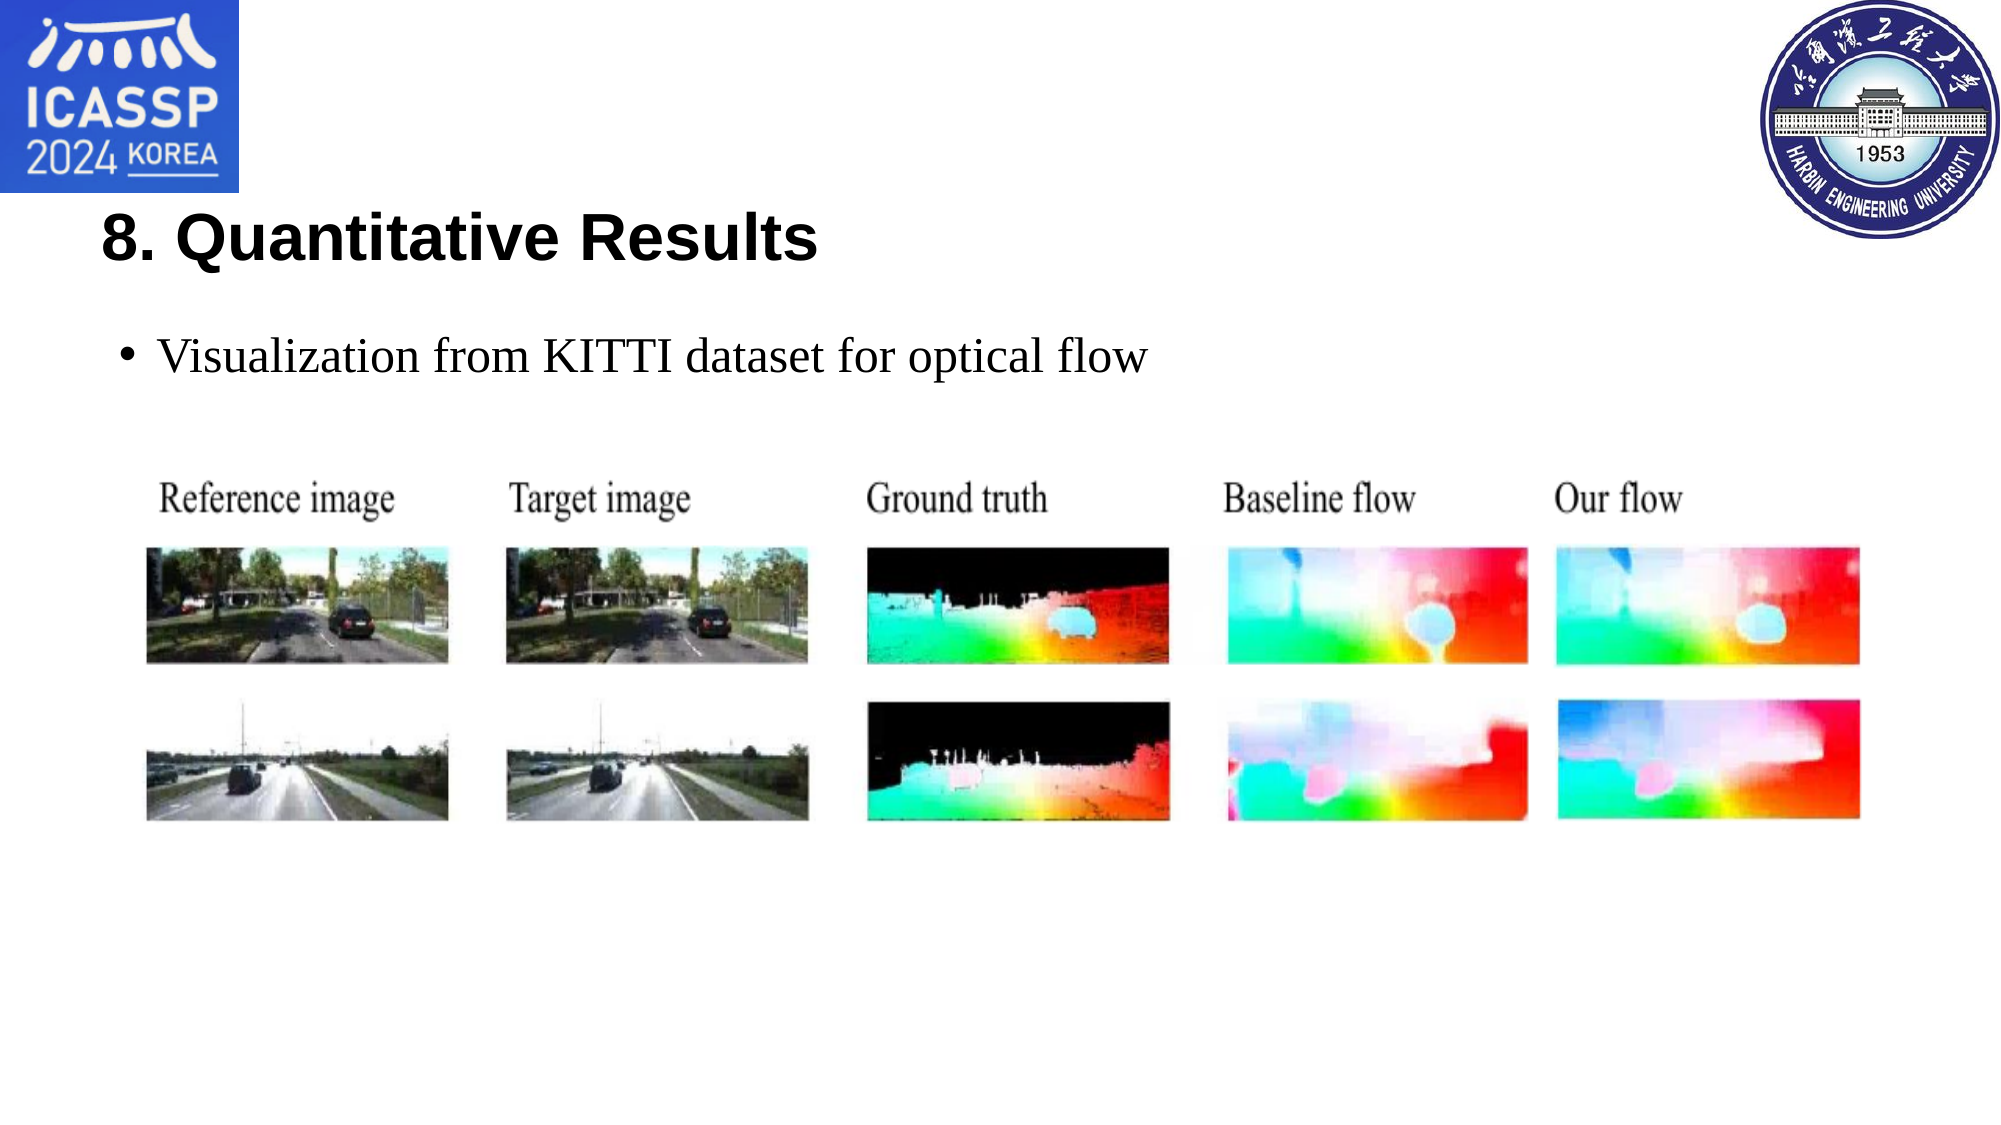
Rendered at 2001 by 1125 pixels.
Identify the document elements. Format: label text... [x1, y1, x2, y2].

picture [0, 0, 239, 193]
title 8. Quantitative Results [86, 130, 1812, 348]
picture [1760, 0, 2000, 239]
list Visualization from KITTI dataset for optical flow [103, 321, 1275, 408]
picture [136, 471, 1868, 845]
